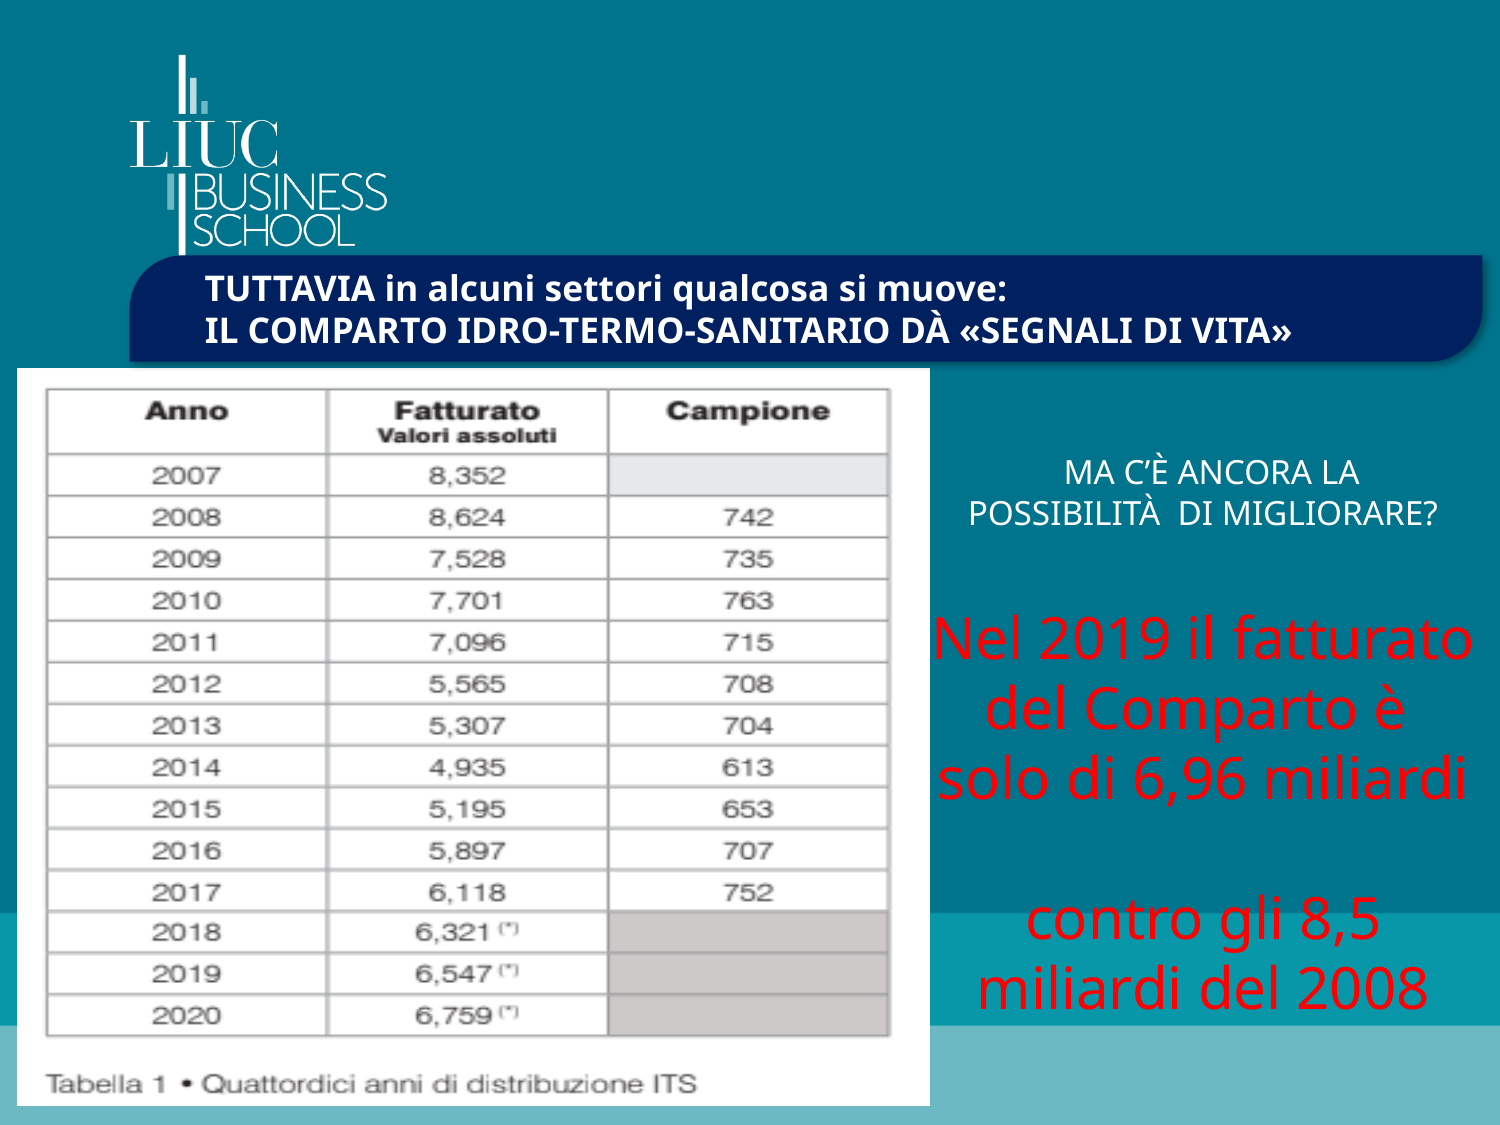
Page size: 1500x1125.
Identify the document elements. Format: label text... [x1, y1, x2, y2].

text_box TUTTAVIA in alcuni settori qualcosa si muove: IL COMPARTO IDRO-TERMO-SANITARIO DÀ «SEGNALI DI VITA» [127, 253, 1485, 364]
text_box MA C’È ANCORA LA POSSIBILITÀ DI MIGLIORARE? Nel 2019 il fatturato del Comparto è solo di 6,96 miliardi contro gli 8,5 miliardi del 2008 [935, 439, 1495, 1029]
picture [0, 0, 1500, 1125]
